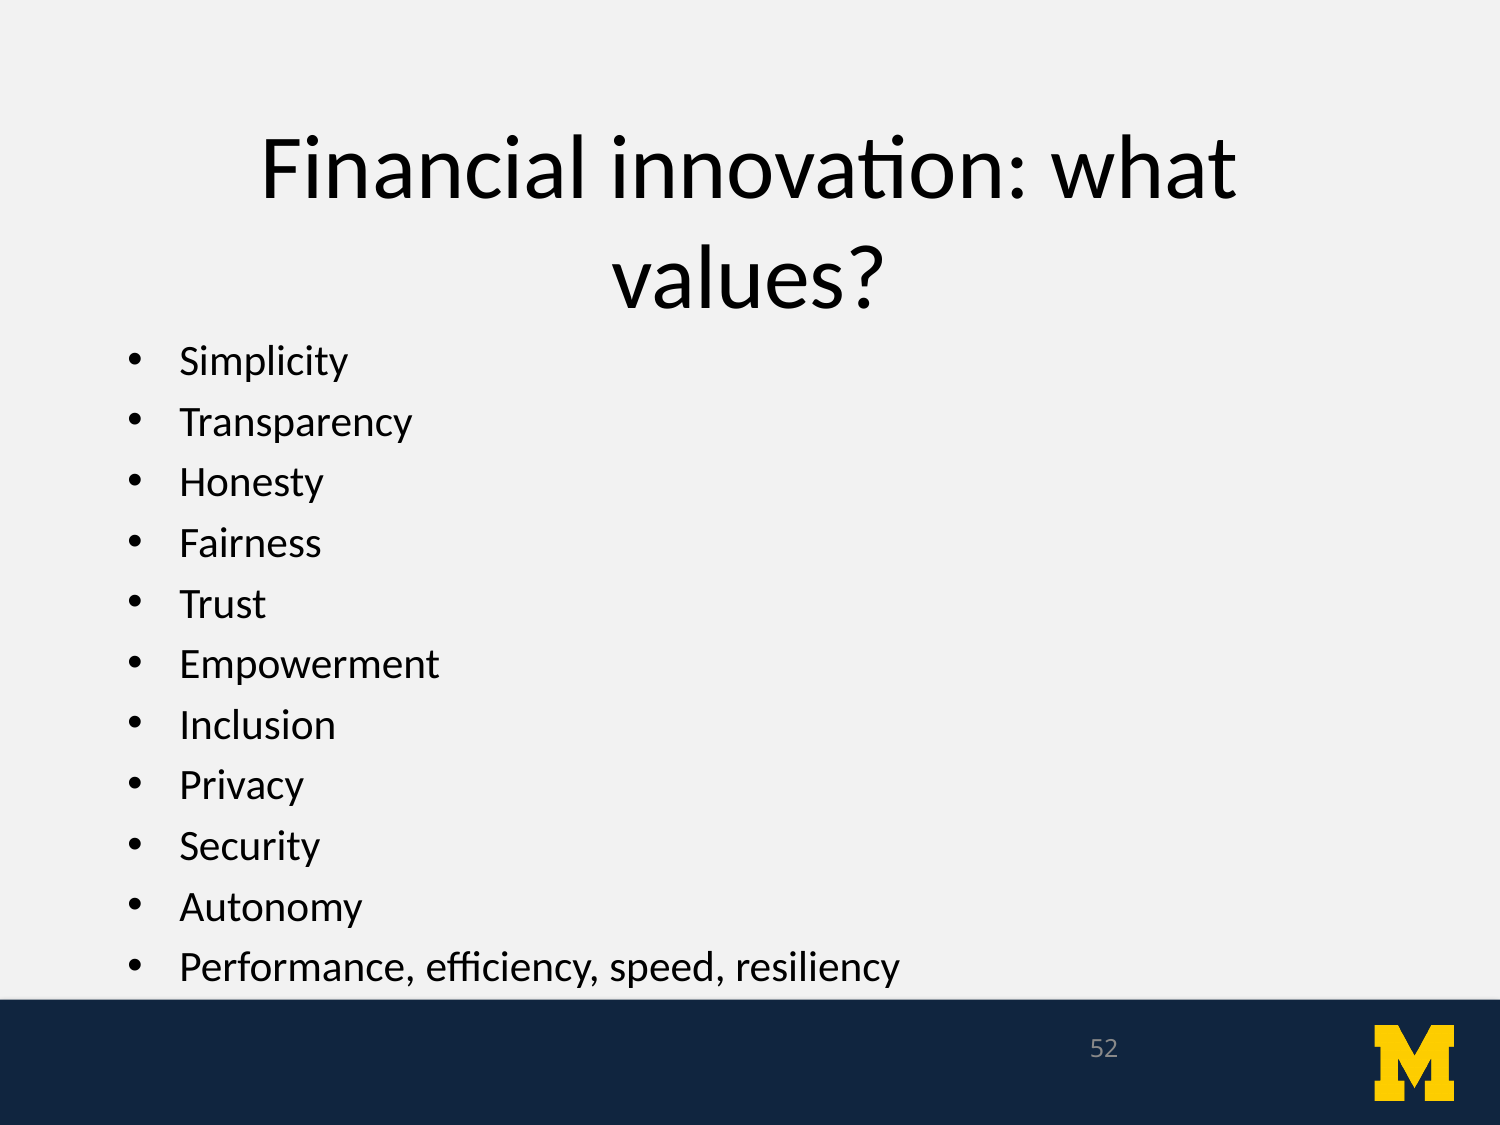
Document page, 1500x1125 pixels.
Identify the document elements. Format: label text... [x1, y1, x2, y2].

title Financial innovation: what values? [112, 99, 1388, 288]
list Simplicity Transparency Honesty Fairness Trust Empowerment Inclusion Privacy Security Autonomy Performance, efficiency, speed, resiliency [112, 324, 1388, 1000]
slide_number 52 [1074, 1025, 1388, 1100]
